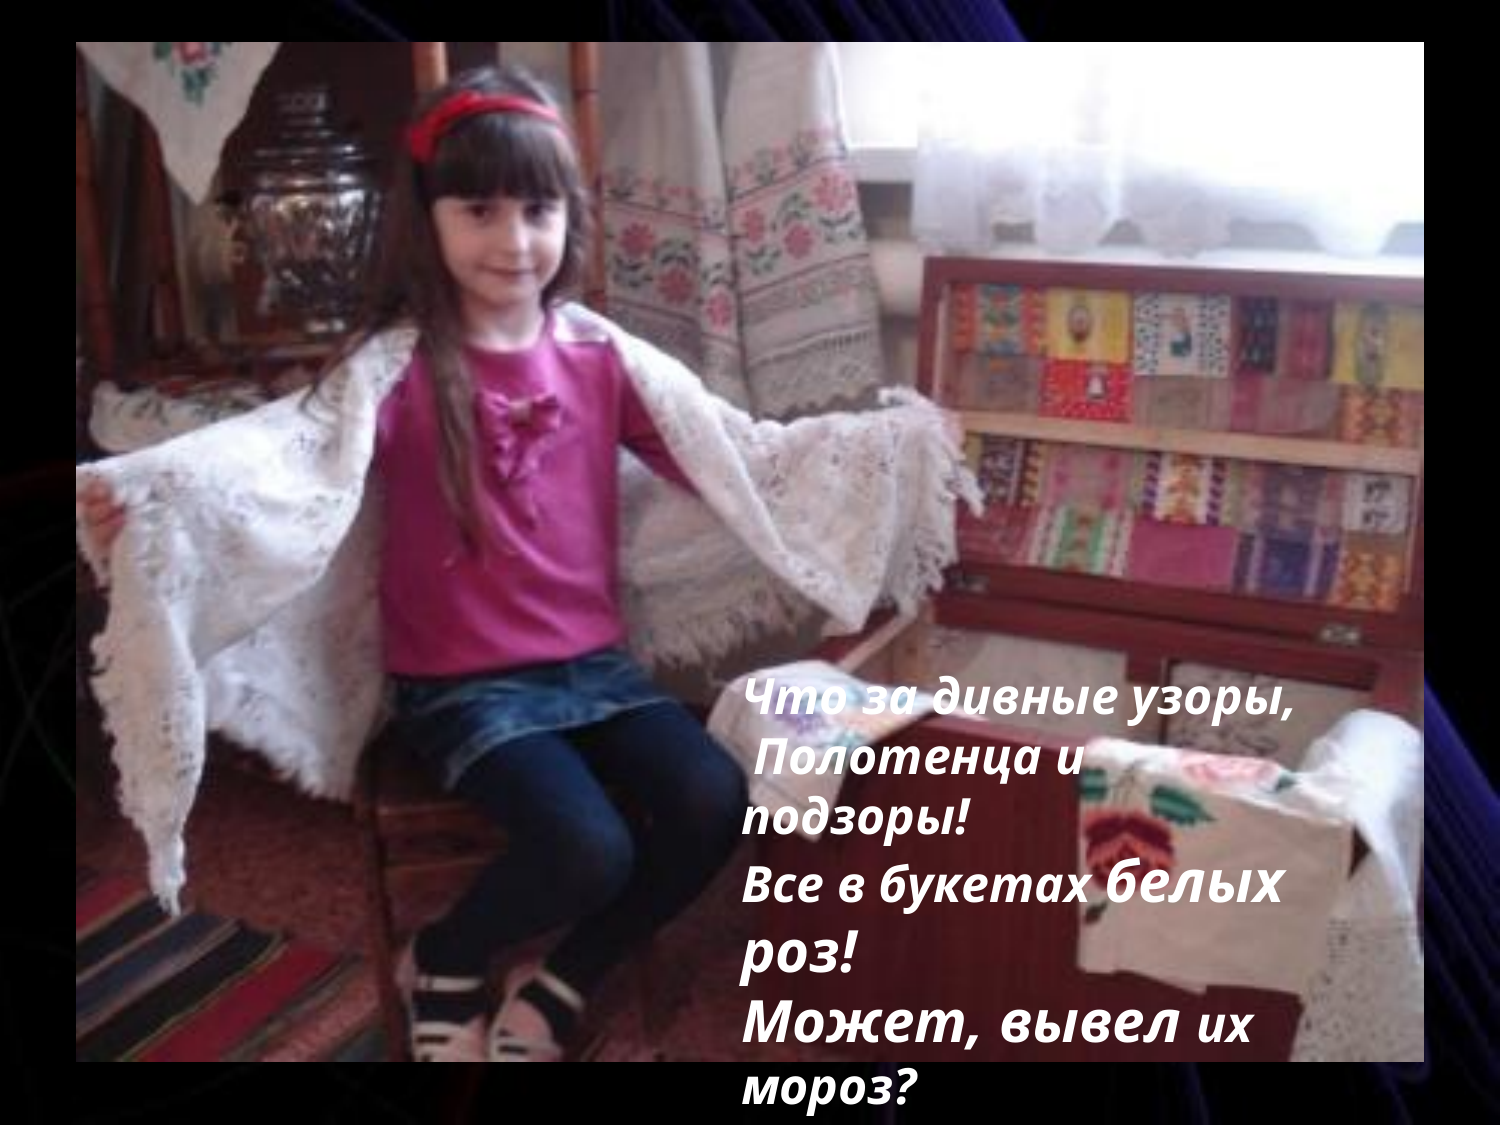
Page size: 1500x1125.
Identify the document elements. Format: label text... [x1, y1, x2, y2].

picture [0, 0, 1500, 1125]
text_box Что за дивные узоры, Полотенца и подзоры! Все в букетах белых роз! Может, вывел их мороз? Что за скатерть получилась? Может, это всё приснилось? [726, 1062, 1329, 1125]
